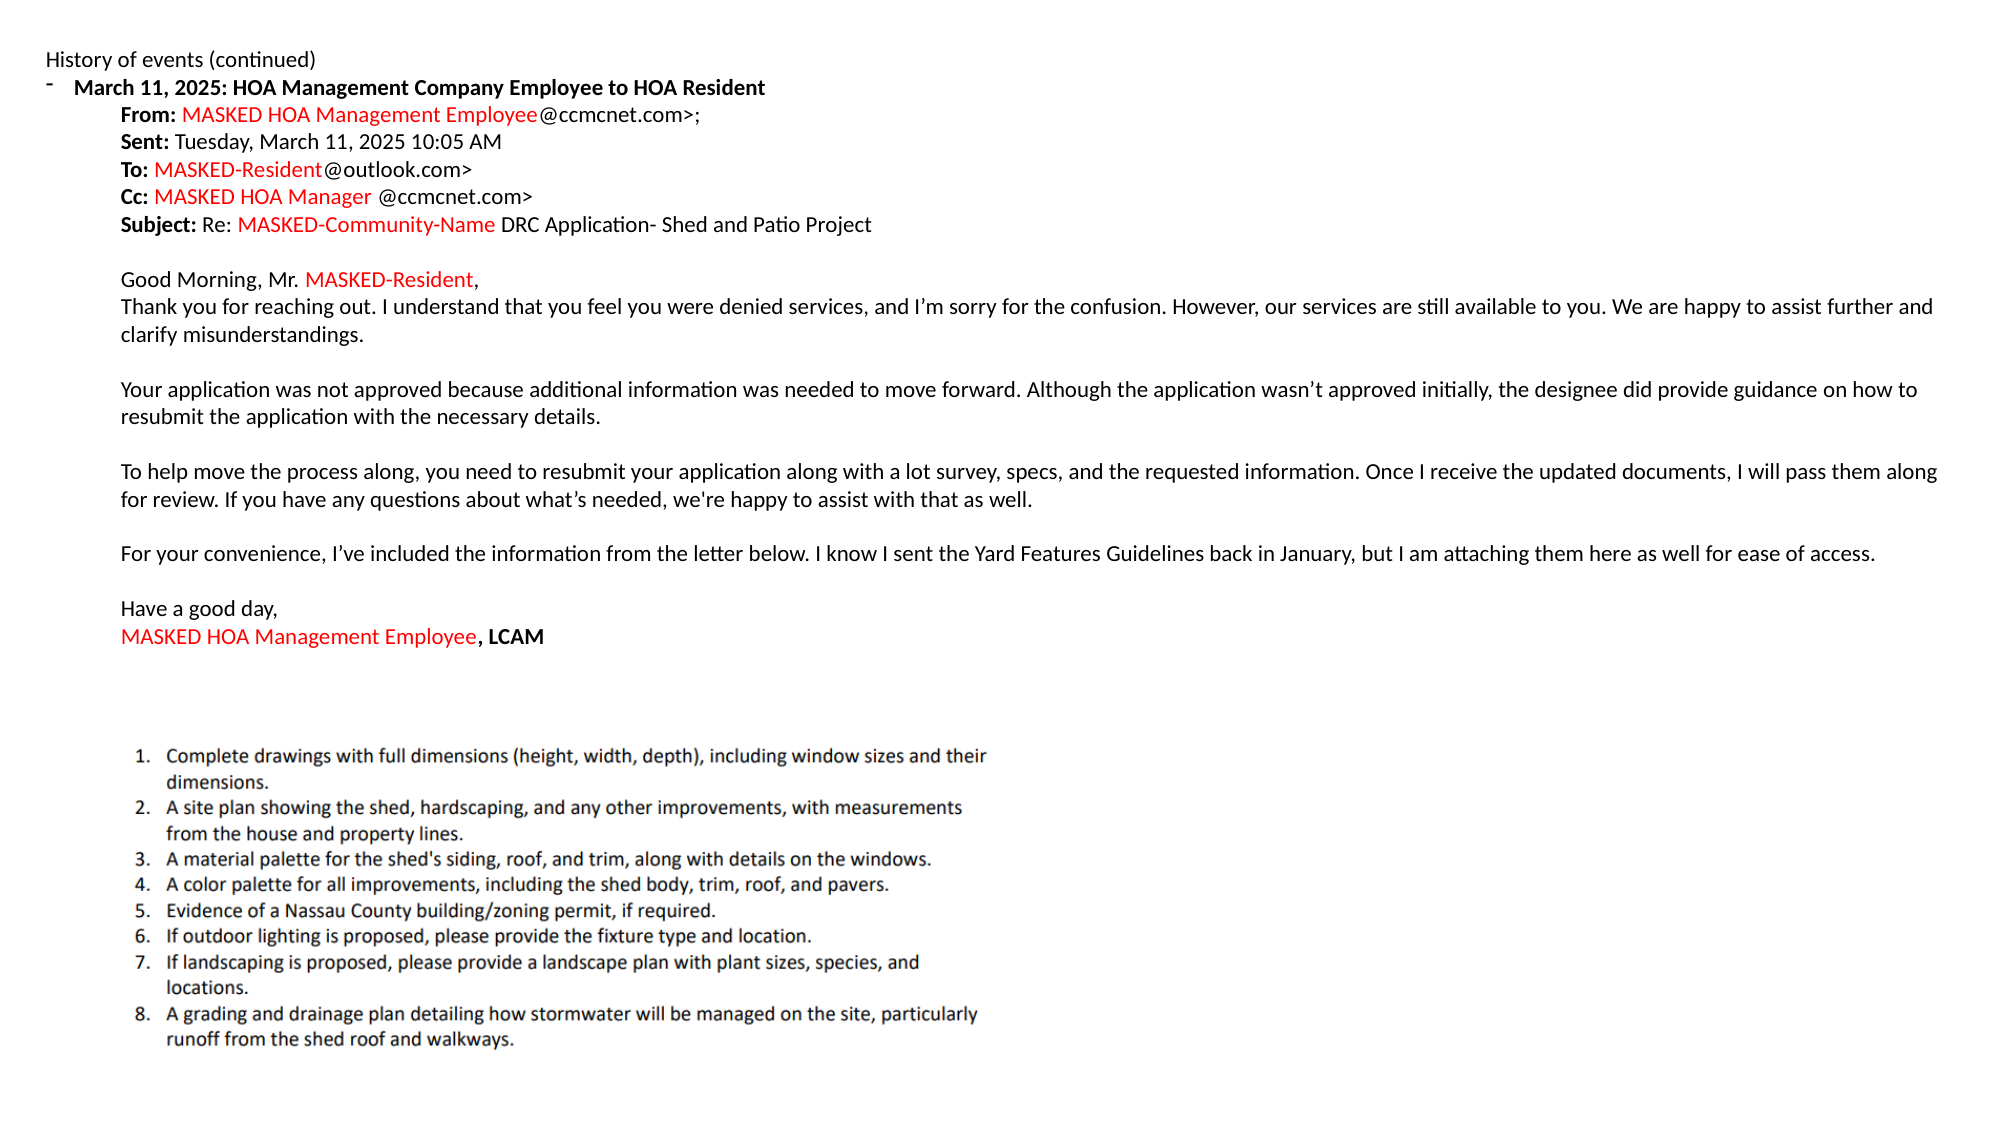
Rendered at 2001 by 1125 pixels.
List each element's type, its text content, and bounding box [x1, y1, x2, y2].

picture [97, 734, 1001, 1053]
text_box History of events (continued) March 11, 2025: HOA Management Company Employee to HOA Resident From: MASKED HOA Management Employee@ccmcnet.com>; Sent: Tuesday, March 11, 2025 10:05 AM To: MASKED-Resident@outlook.com> Cc: MASKED HOA Manager @ccmcnet.com> Subject: Re: MASKED-Community-Name DRC Application- Shed and Patio Project Good Morning, Mr. MASKED-Resident, Thank you for reaching out. I understand that you feel you were denied services, and I’m sorry for the confusion. However, our services are still available to you. We are happy to assist further and clarify misunderstandings. Your application was not approved because additional information was needed to move forward. Although the application wasn’t approved initially, the designee did provide guidance on how to resubmit the application with the necessary details. To help move the process along, you need to resubmit your application along with a lot survey, specs, and the requested information. Once I receive the updated documents, I will pass them along for review. If you have any questions about what’s needed, we're happy to assist with that as well. For your convenience, I’ve included the information from the letter below. I know I sent the Yard Features Guidelines back in January, but I am attaching them here as well for ease of access. Have a good day, MASKED HOA Management Employee, LCAM [31, 37, 1987, 657]
